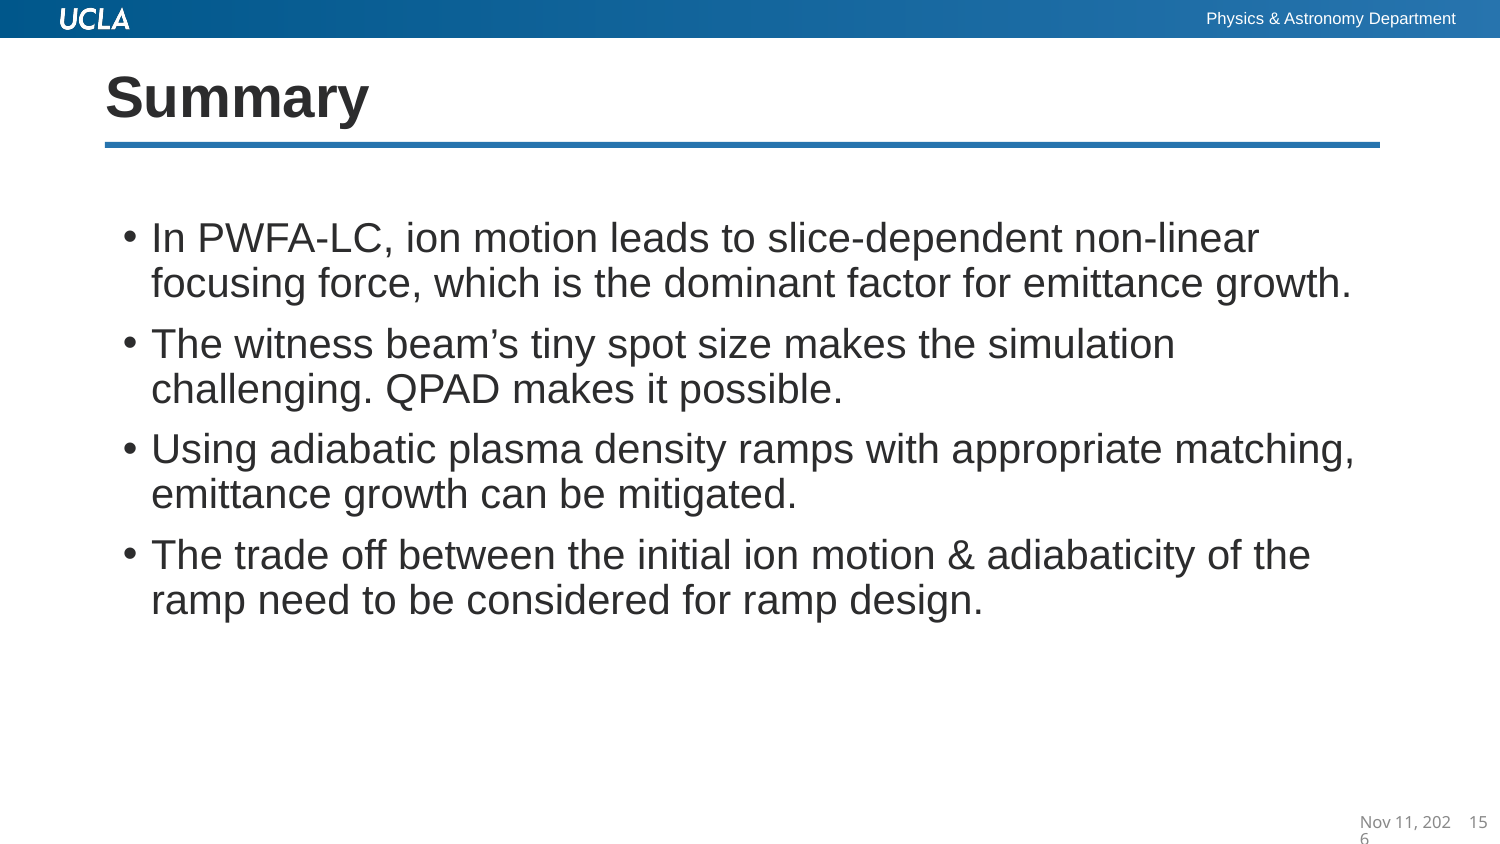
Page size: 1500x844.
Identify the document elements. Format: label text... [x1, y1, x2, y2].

list In PWFA-LC, ion motion leads to slice-dependent non-linear focusing force, which is the dominant factor for emittance growth. The witness beam’s tiny spot size makes the simulation challenging. QPAD makes it possible. Using adiabatic plasma density ramps with appropriate matching, emittance growth can be mitigated. The trade off between the initial ion motion & adiabaticity of the ramp need to be considered for ramp design. [62, 216, 1378, 680]
slide_number 15 [1446, 811, 1488, 844]
slide_number 10-Nov-22 [1378, 811, 1446, 844]
footer [12, 798, 1378, 844]
title Summary [105, 65, 1380, 131]
picture [60, 7, 130, 30]
